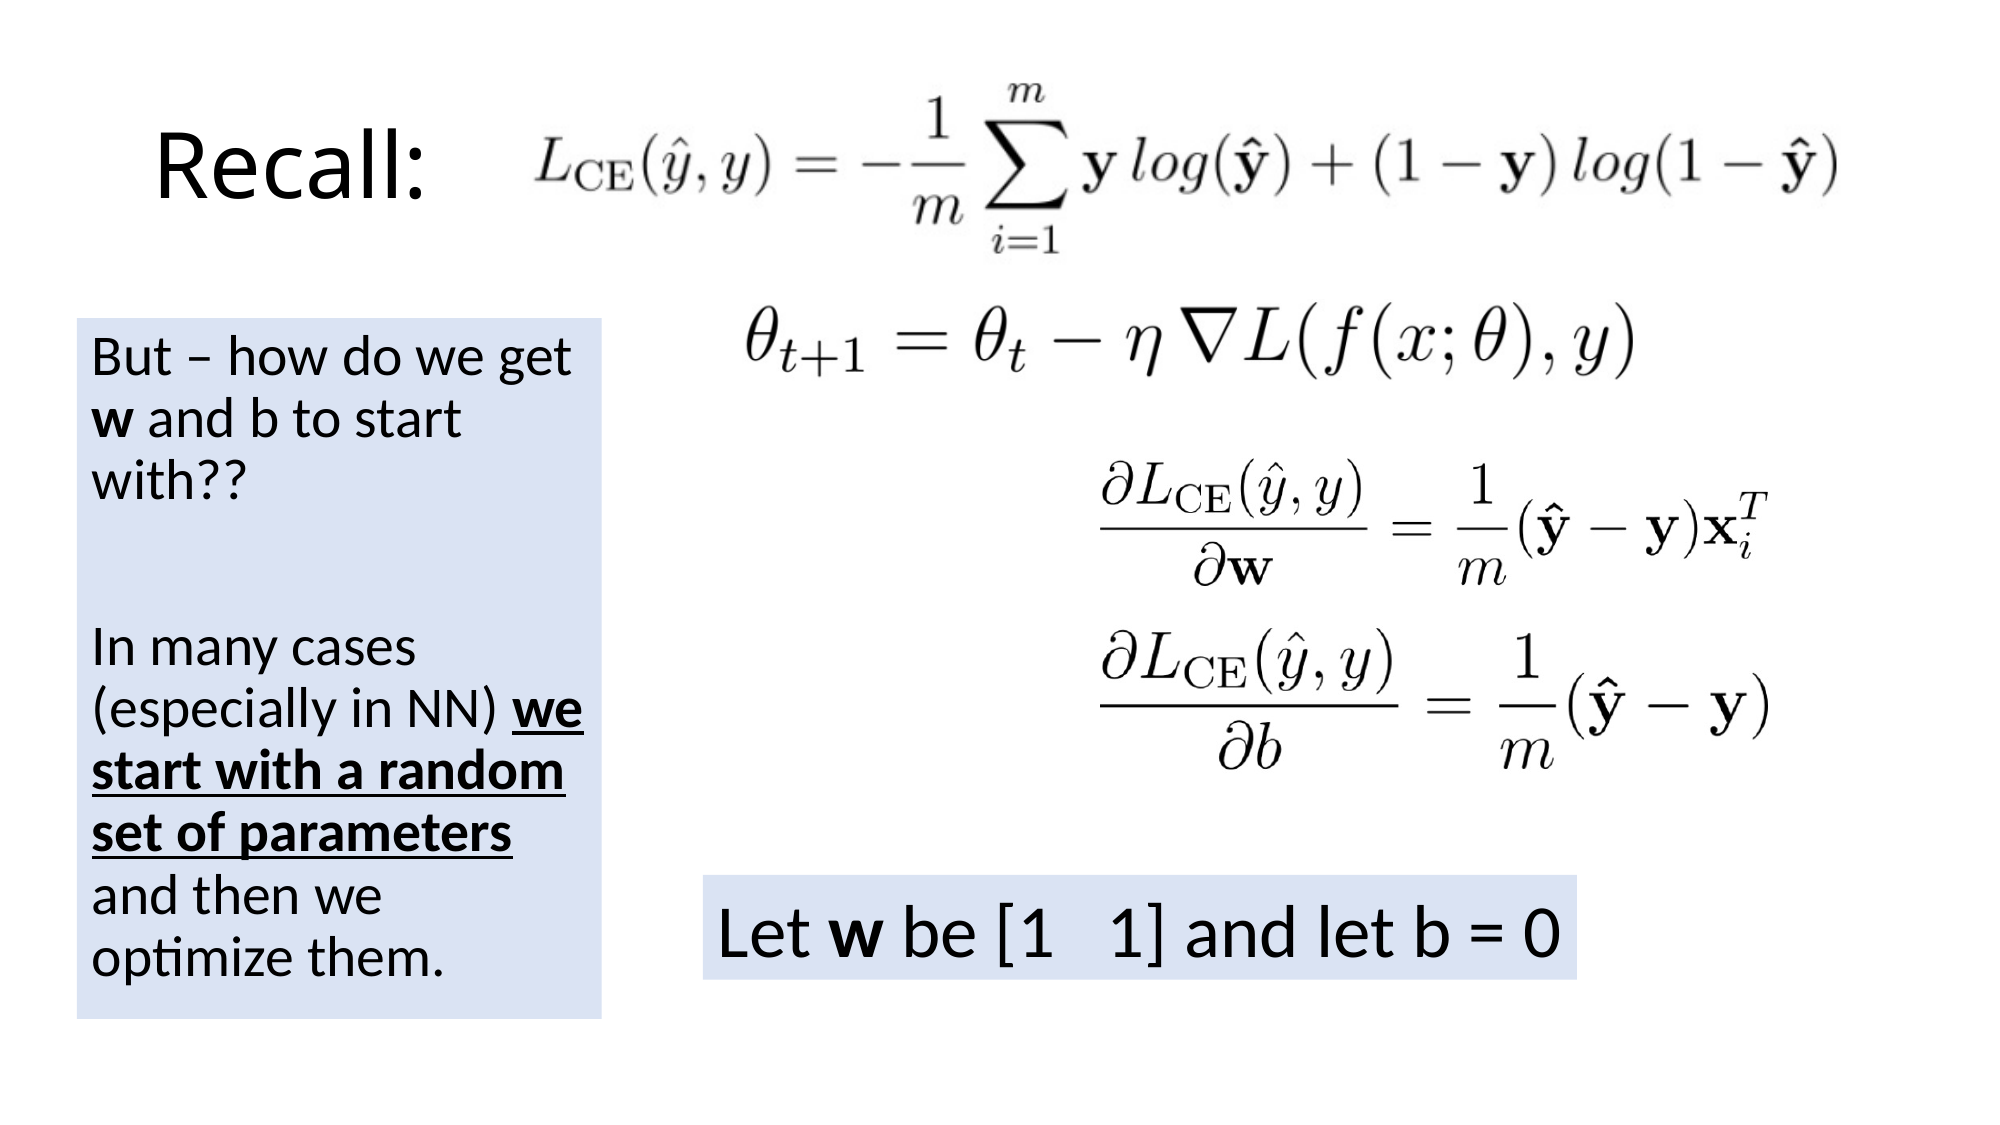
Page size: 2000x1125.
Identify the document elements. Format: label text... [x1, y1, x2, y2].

picture [487, 42, 1911, 418]
text_box Let w be [1 1] and let b = 0 [702, 874, 1577, 980]
list But – how do we get w and b to start with?? In many cases (especially in NN) we start with a random set of parameters and then we optimize them. [76, 318, 602, 1019]
title Recall: [137, 59, 487, 278]
picture [1074, 438, 1810, 790]
